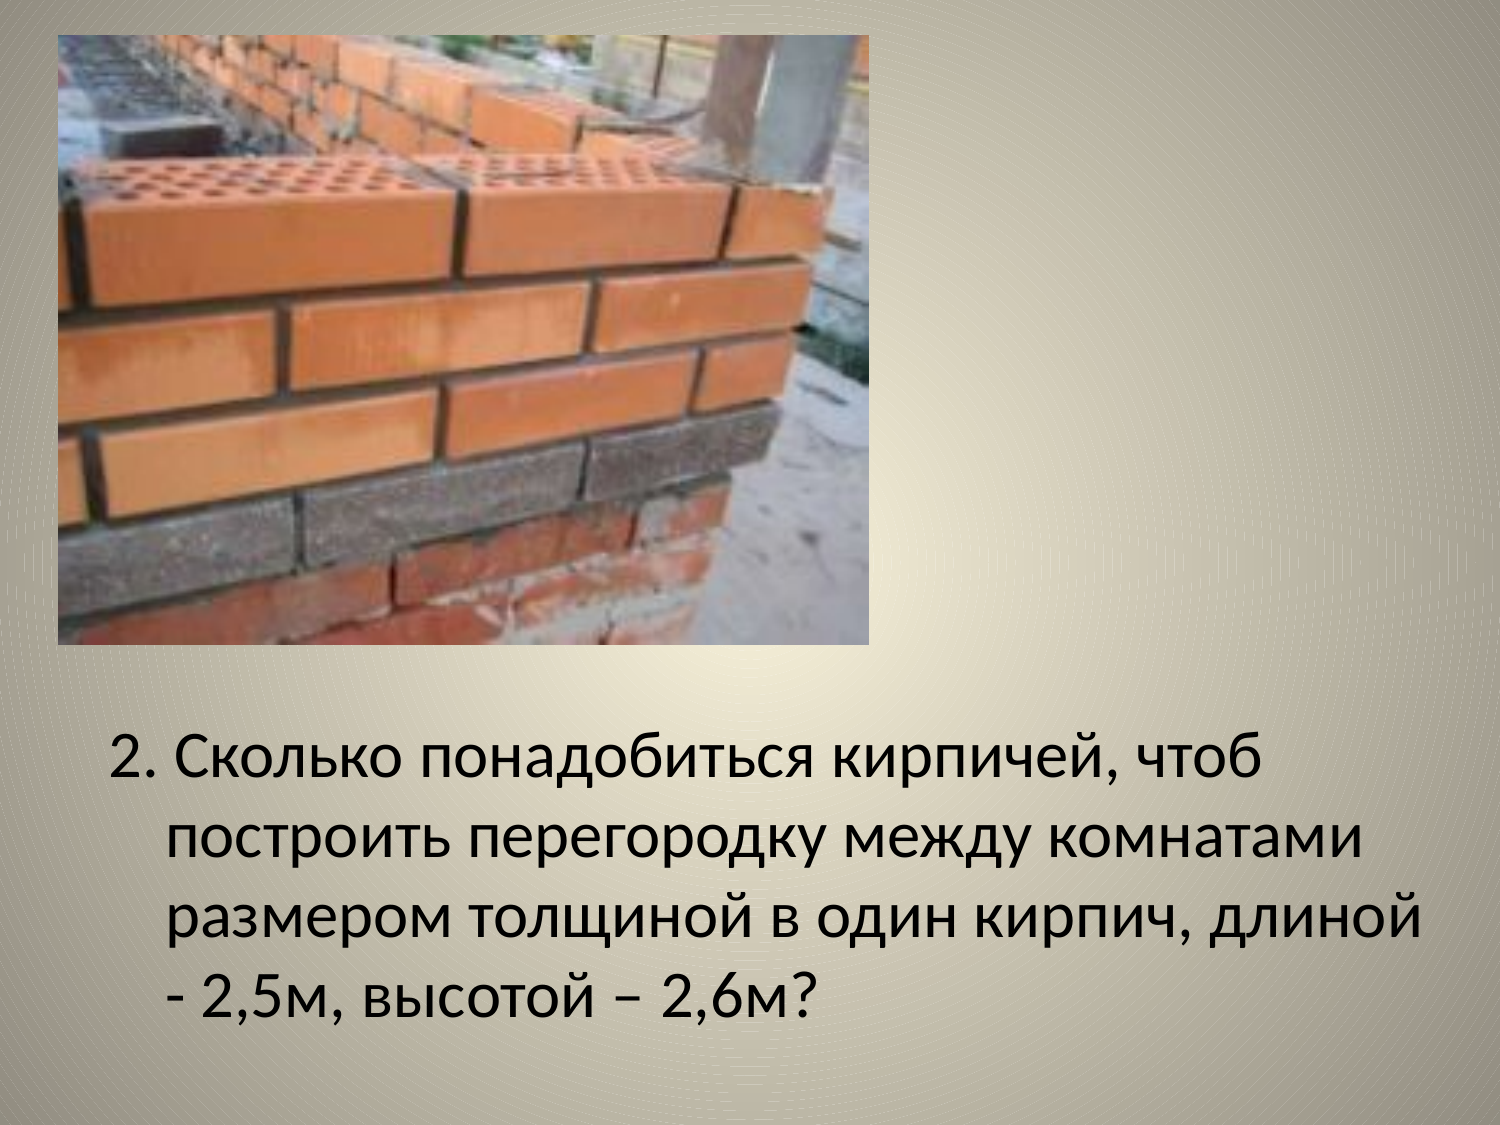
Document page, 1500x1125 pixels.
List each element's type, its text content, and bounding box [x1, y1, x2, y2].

picture [58, 34, 870, 645]
text_box 2. Сколько понадобиться кирпичей, чтоб построить перегородку между комнатами размером толщиной в один кирпич, длиной - 2,5м, высотой – 2,6м? [93, 703, 1465, 1043]
